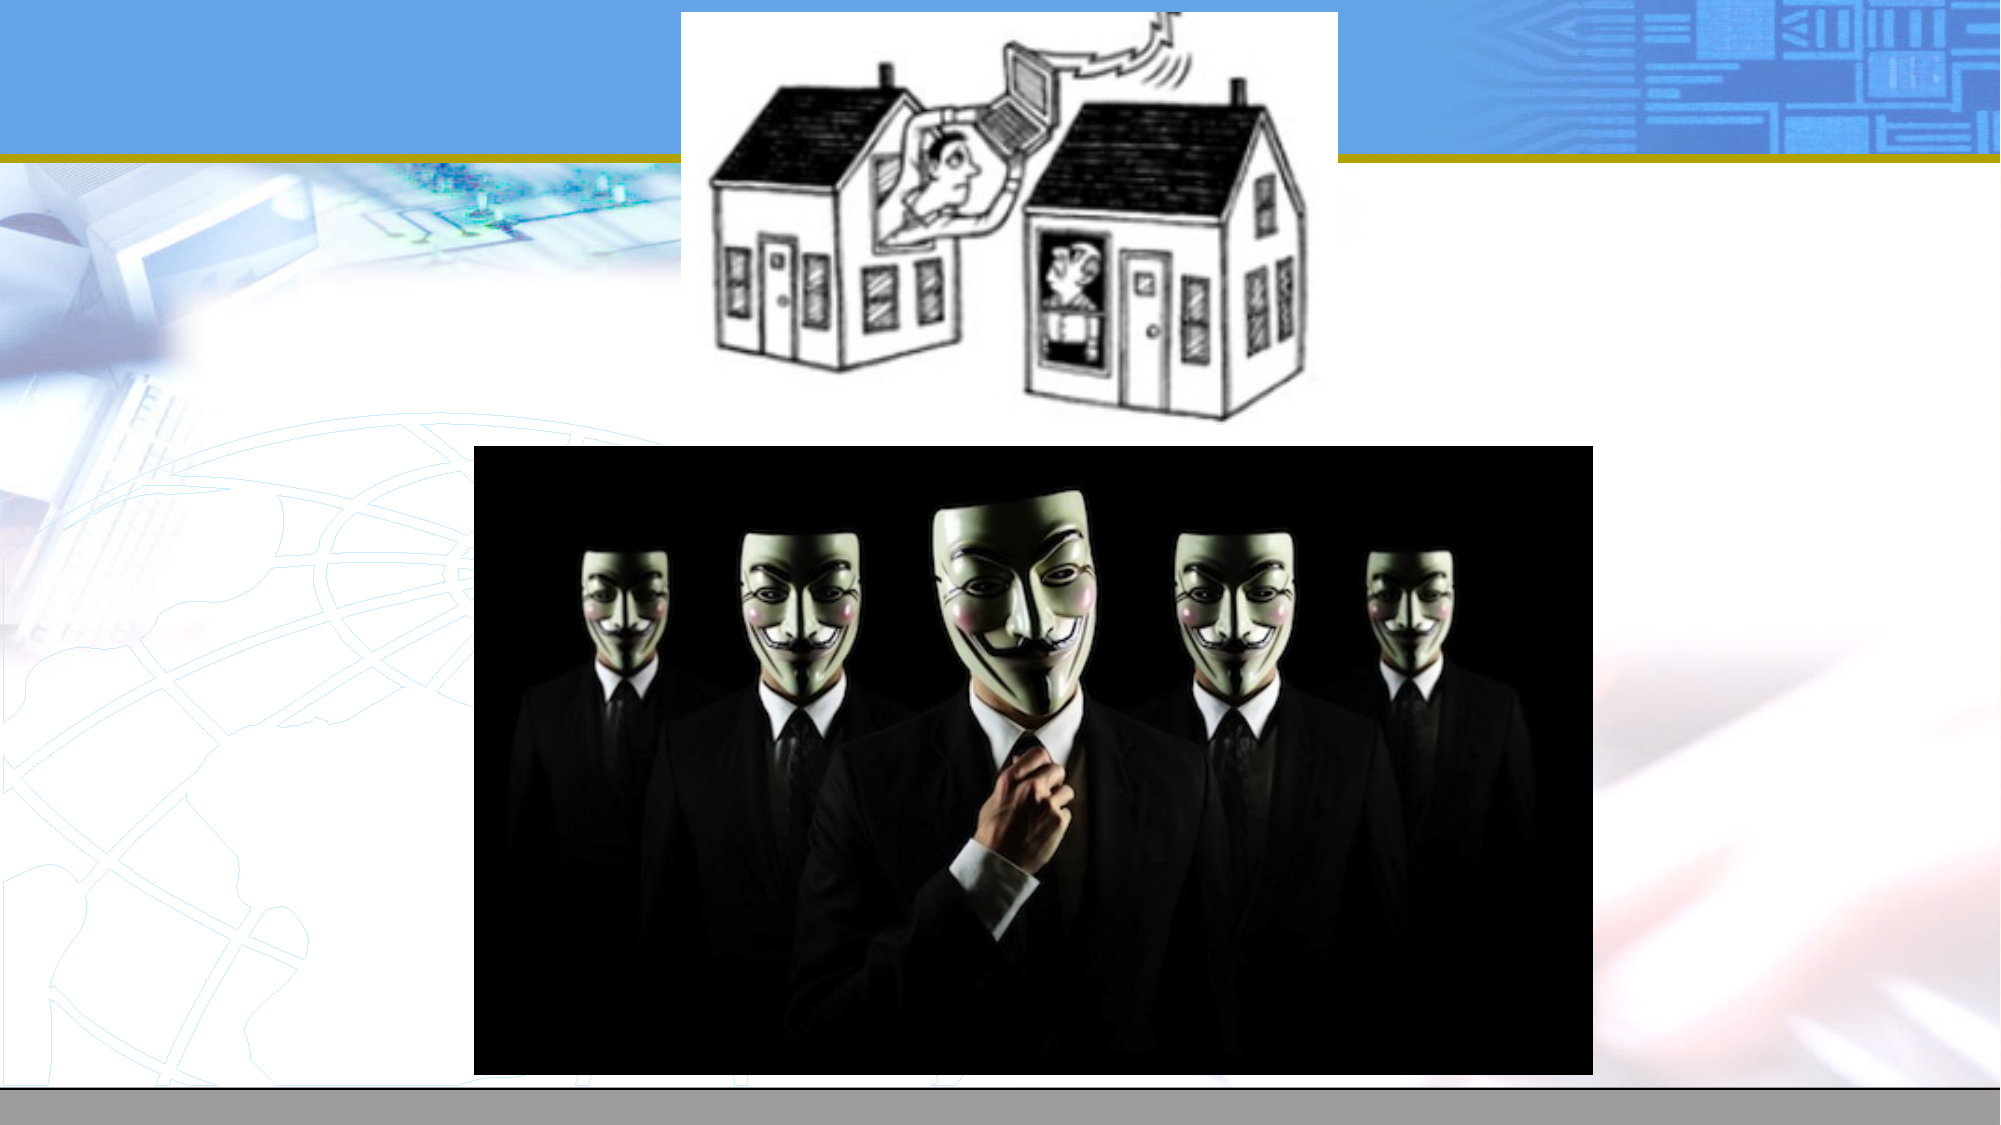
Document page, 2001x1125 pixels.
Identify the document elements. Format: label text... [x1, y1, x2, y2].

title II. CDMA [0, 0, 2000, 154]
picture [0, 0, 2001, 1125]
